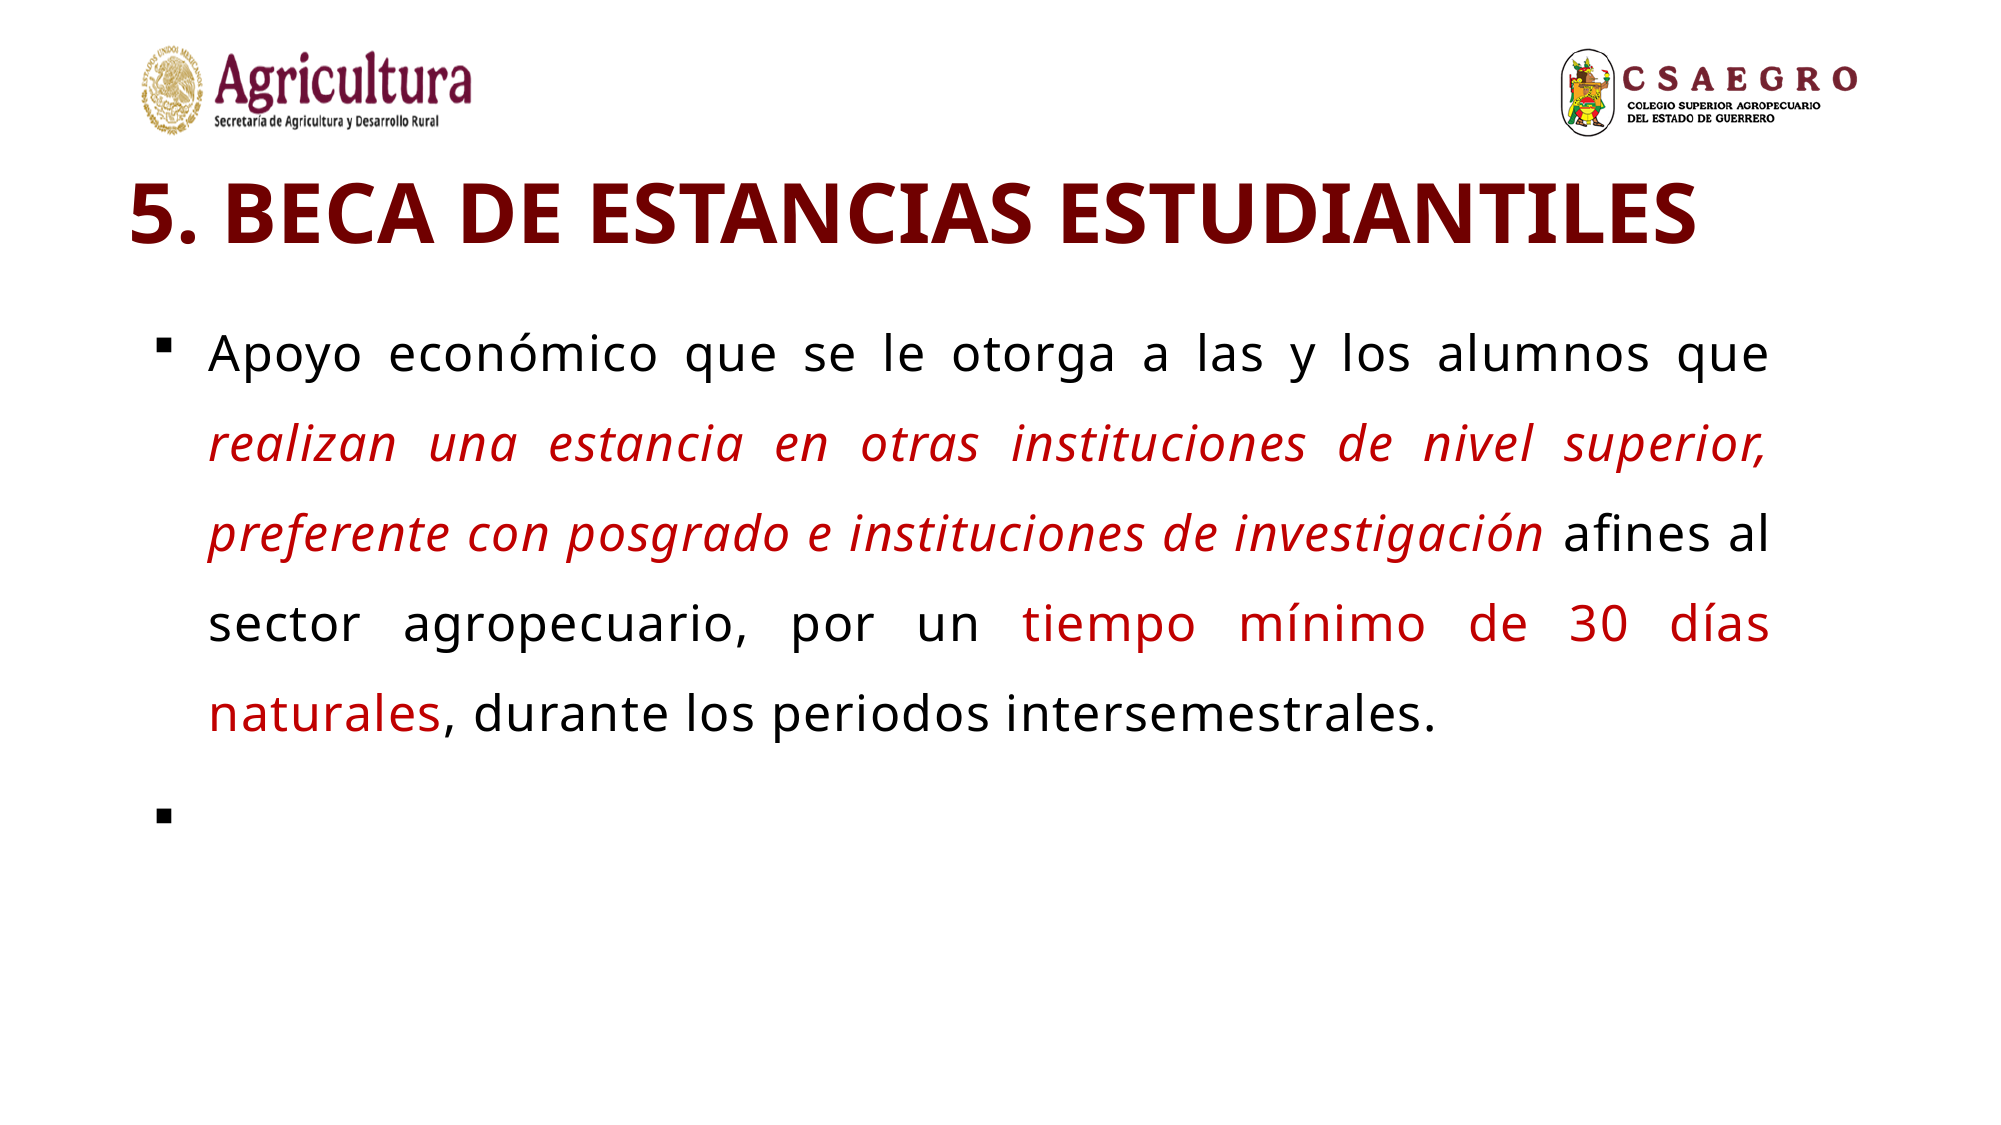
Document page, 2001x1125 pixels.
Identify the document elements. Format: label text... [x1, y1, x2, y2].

list Apoyo económico que se le otorga a las y los alumnos que realizan una estancia en otras instituciones de nivel superior, preferente con posgrado e instituciones de investigación afines al sector agropecuario, por un tiempo mínimo de 30 días naturales, durante los periodos intersemestrales. [137, 292, 1788, 861]
title 5. BECA DE ESTANCIAS ESTUDIANTILES [113, 141, 1899, 293]
picture [137, 37, 474, 141]
picture [1557, 35, 1863, 142]
